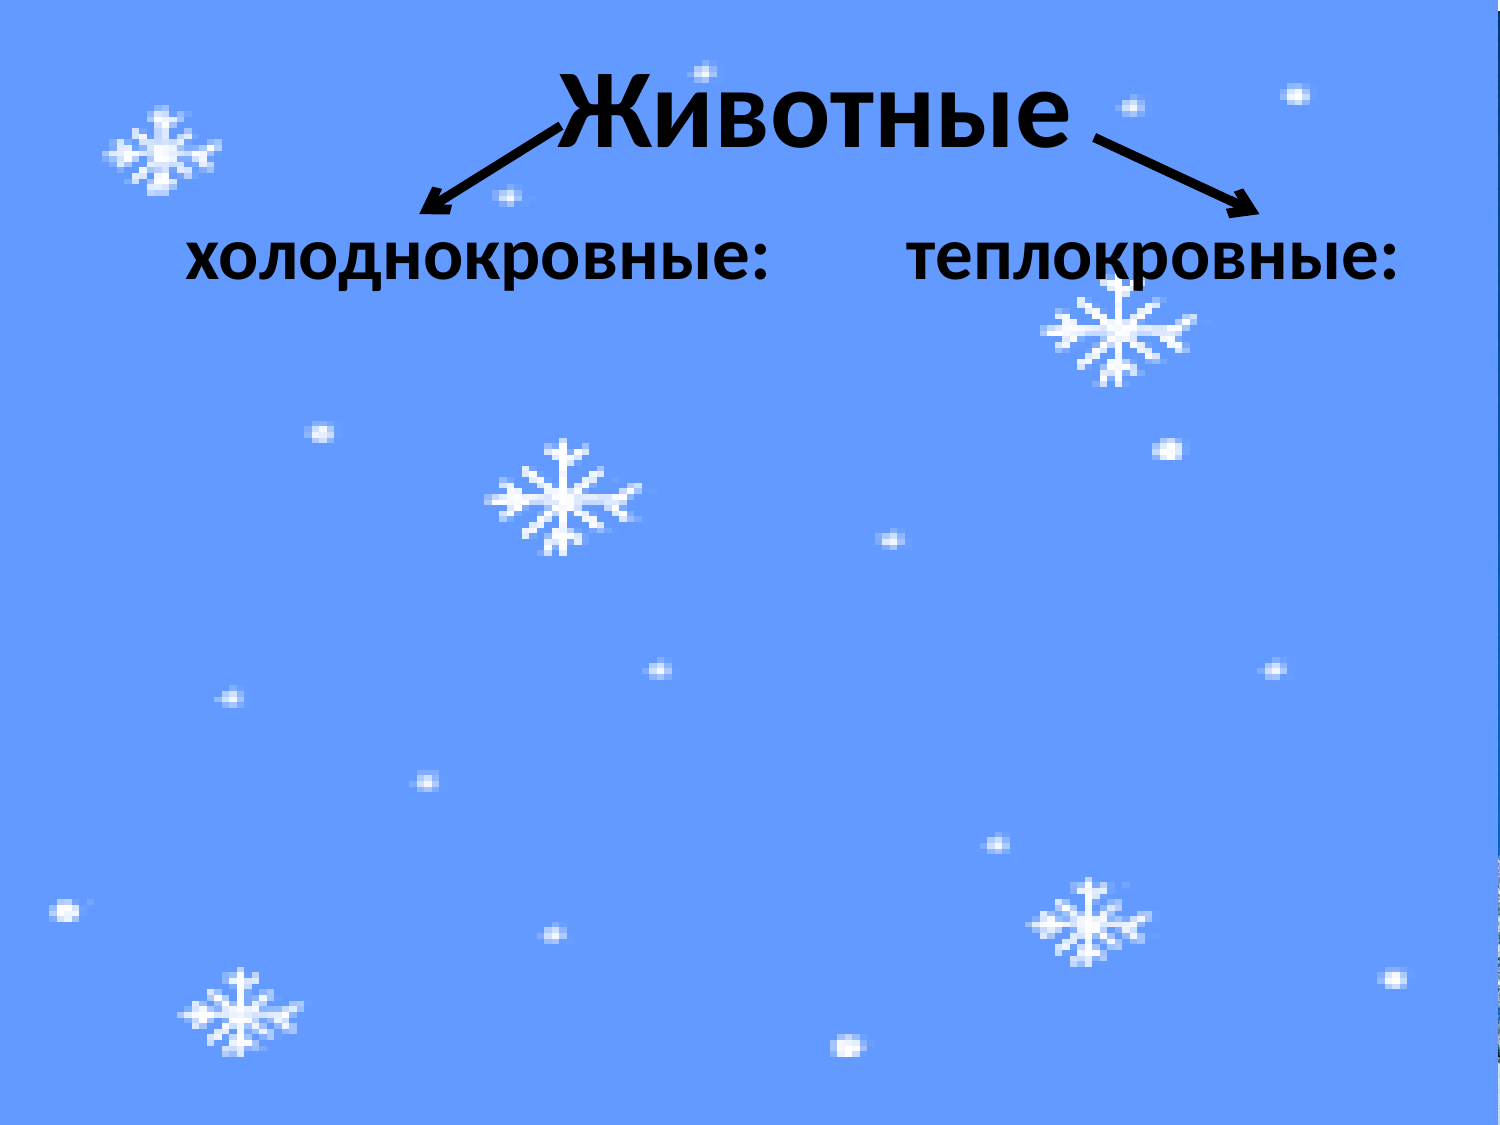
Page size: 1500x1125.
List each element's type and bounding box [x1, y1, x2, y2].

text_box [1093, 137, 1260, 215]
text_box [418, 125, 562, 215]
picture [0, 0, 1500, 1125]
